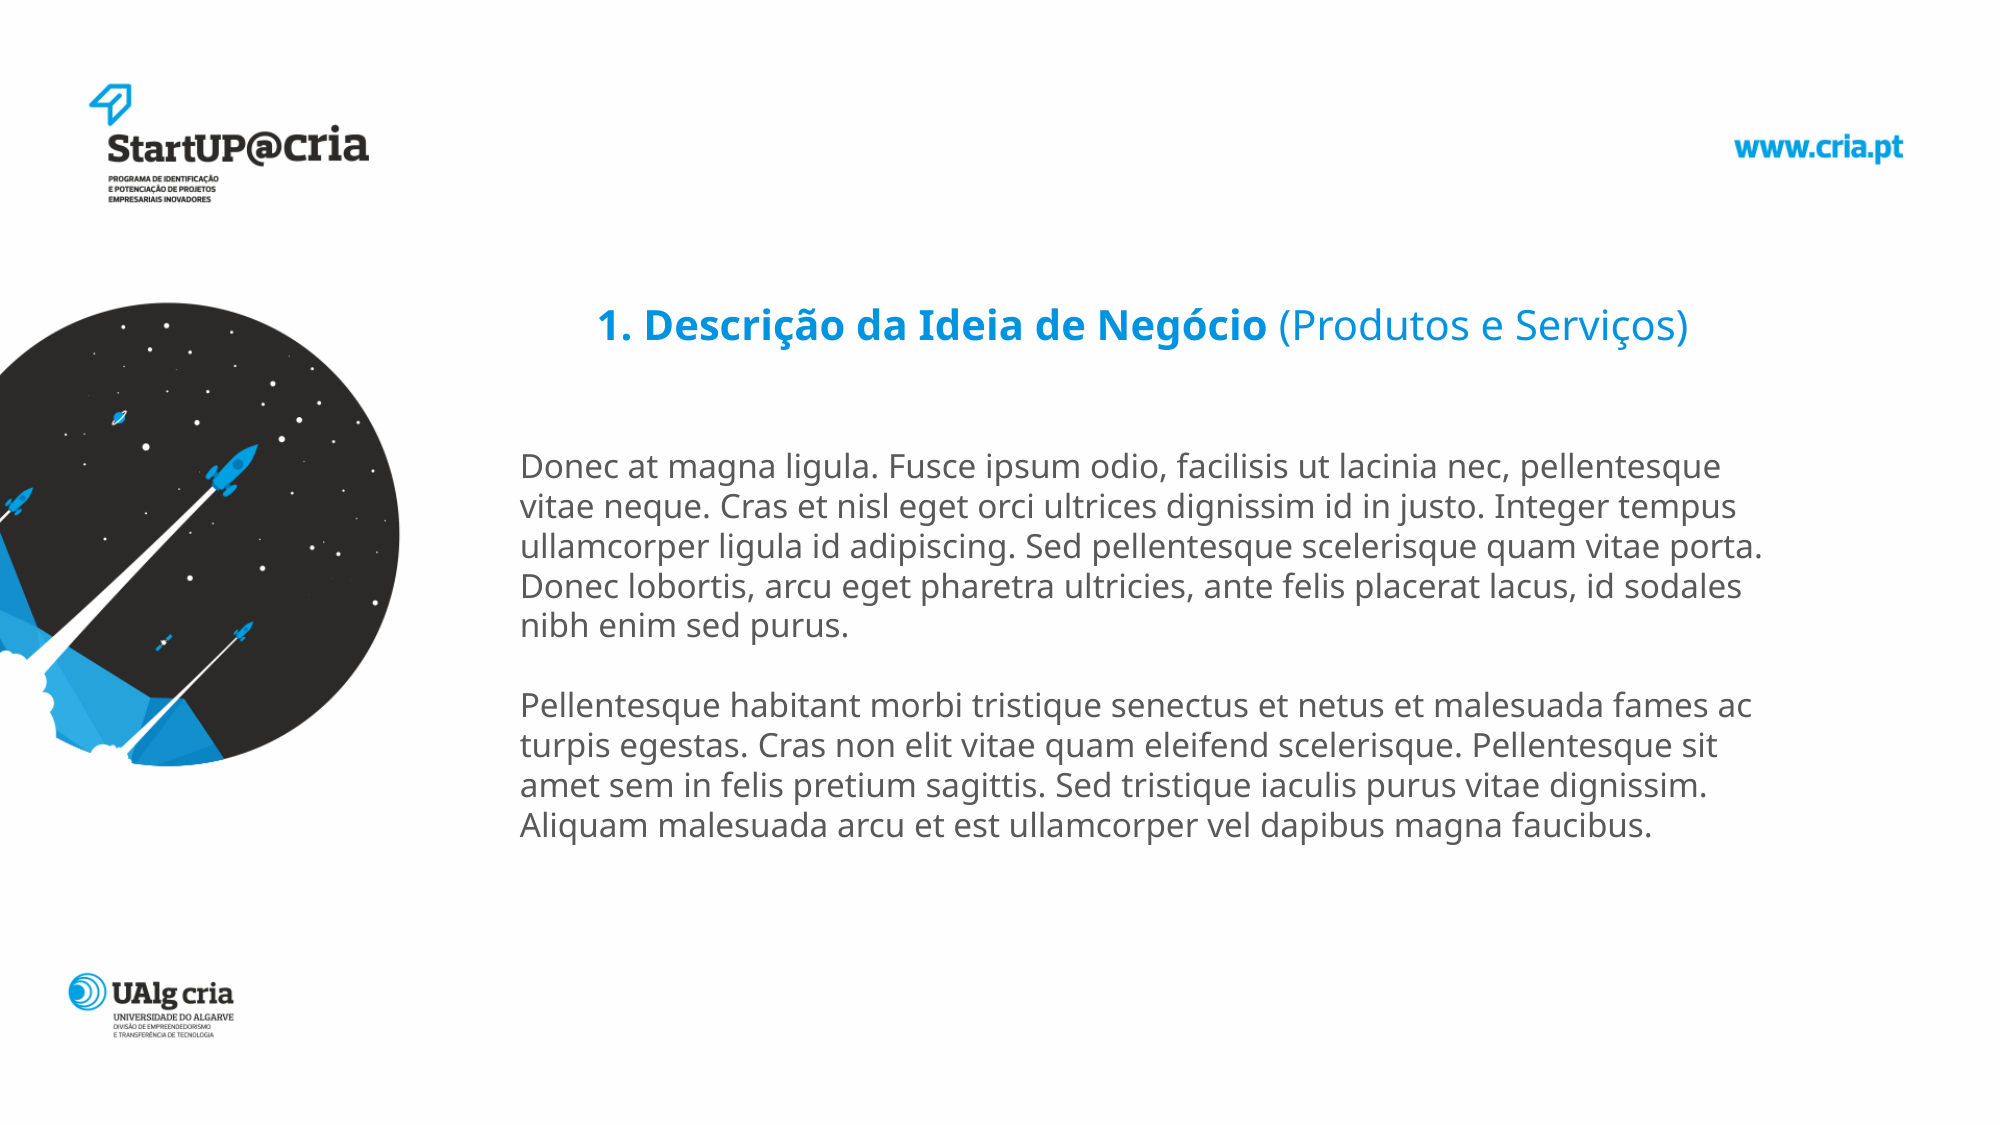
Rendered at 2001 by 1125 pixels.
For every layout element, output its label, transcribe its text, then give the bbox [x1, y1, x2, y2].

picture [0, 0, 2001, 1125]
text_box Donec at magna ligula. Fusce ipsum odio, facilisis ut lacinia nec, pellentesque vitae neque. Cras et nisl eget orci ultrices dignissim id in justo. Integer tempus ullamcorper ligula id adipiscing. Sed pellentesque scelerisque quam vitae porta. Donec lobortis, arcu eget pharetra ultricies, ante felis placerat lacus, id sodales nibh enim sed purus. Pellentesque habitant morbi tristique senectus et netus et malesuada fames ac turpis egestas. Cras non elit vitae quam eleifend scelerisque. Pellentesque sit amet sem in felis pretium sagittis. Sed tristique iaculis purus vitae dignissim. Aliquam malesuada arcu et est ullamcorper vel dapibus magna faucibus. [505, 437, 1817, 852]
text_box 1. Descrição da Ideia de Negócio (Produtos e Serviços) [581, 291, 1704, 357]
